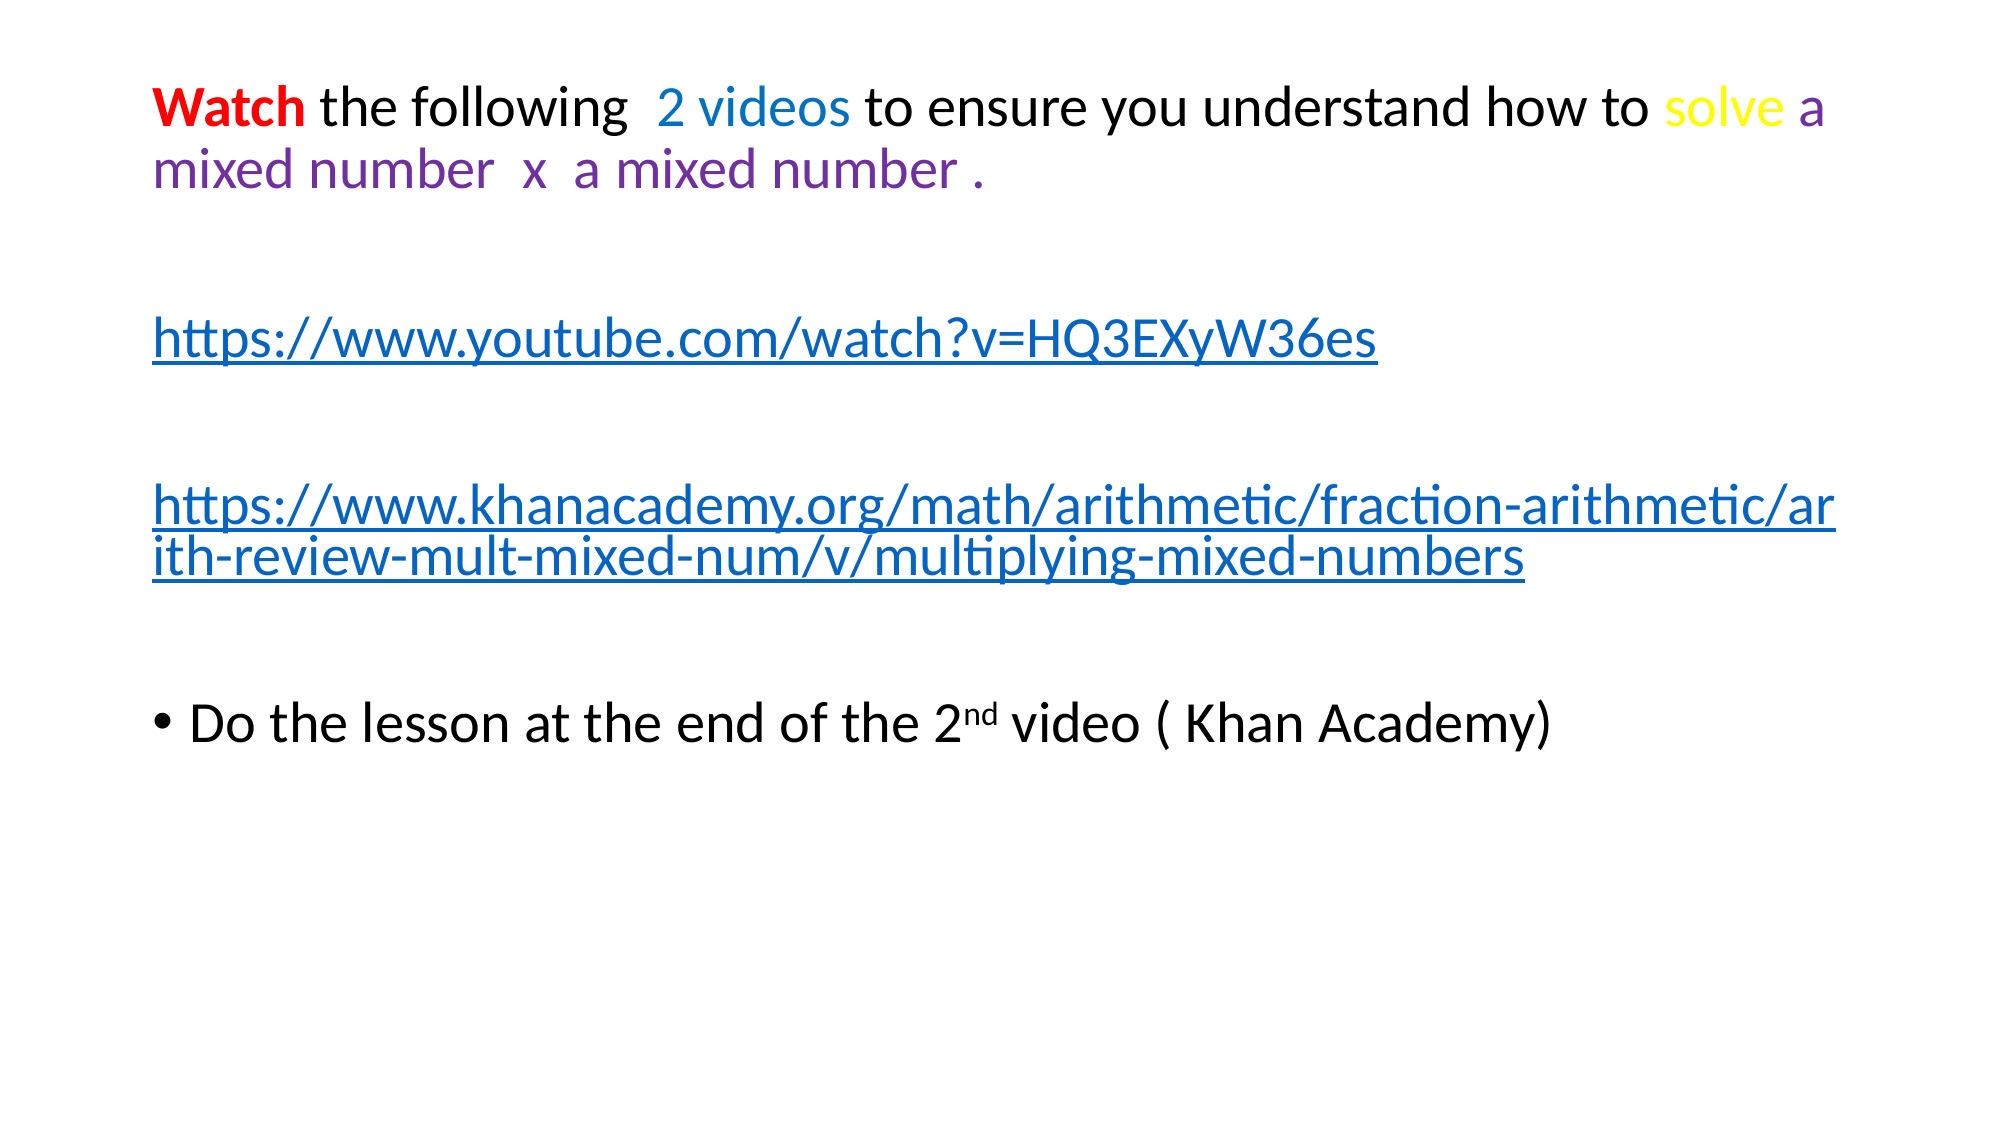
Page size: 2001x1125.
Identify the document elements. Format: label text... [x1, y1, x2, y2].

list https://www.youtube.com/watch?v=HQ3EXyW36es https://www.khanacademy.org/math/arithmetic/fraction-arithmetic/arith-review-mult-mixed-num/v/multiplying-mixed-numbers Do the lesson at the end of the 2nd video ( Khan Academy) [137, 299, 1863, 1014]
title Watch the following 2 videos to ensure you understand how to solve a mixed number x a mixed number . [137, 59, 1863, 278]
